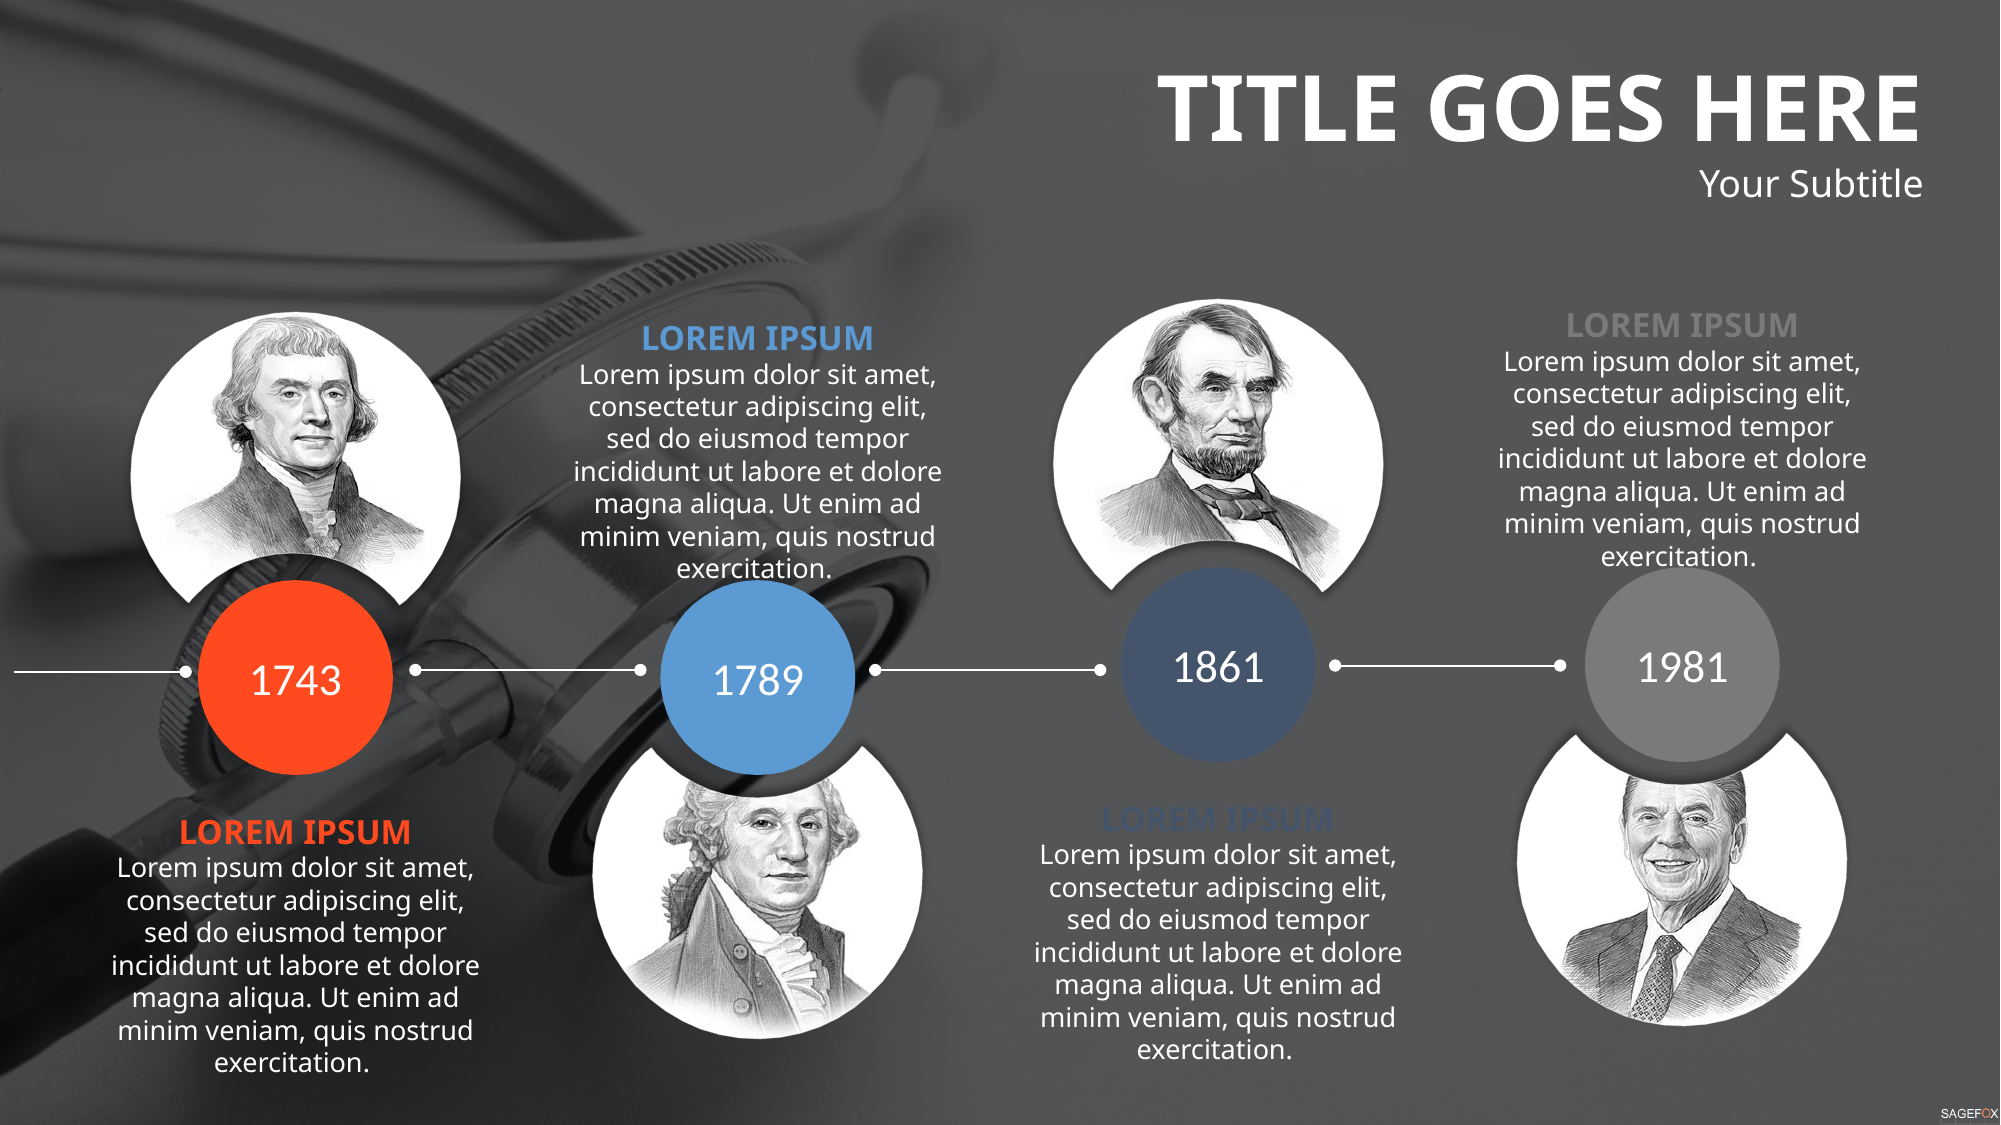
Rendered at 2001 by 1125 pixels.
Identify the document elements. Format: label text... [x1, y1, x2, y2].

text_box 1861 [1120, 567, 1316, 763]
text_box [130, 312, 461, 605]
text_box [1517, 733, 1847, 1026]
text_box 1743 [197, 580, 393, 775]
text_box [592, 746, 923, 1039]
picture [1940, 0, 2001, 1125]
text_box LOREM IPSUM Lorem ipsum dolor sit amet, consectetur adipiscing elit, sed do eiusmod tempor incididunt ut labore et dolore magna aliqua. Ut enim ad minim veniam, quis nostrud exercitation. [92, 805, 499, 1084]
text_box LOREM IPSUM Lorem ipsum dolor sit amet, consectetur adipiscing elit, sed do eiusmod tempor incididunt ut labore et dolore magna aliqua. Ut enim ad minim veniam, quis nostrud exercitation. [555, 312, 961, 590]
text_box [1053, 299, 1384, 592]
text_box LOREM IPSUM Lorem ipsum dolor sit amet, consectetur adipiscing elit, sed do eiusmod tempor incididunt ut labore et dolore magna aliqua. Ut enim ad minim veniam, quis nostrud exercitation. [1479, 299, 1886, 577]
text_box TITLE GOES HERE Your Subtitle [1035, 42, 1939, 212]
text_box 1789 [660, 590, 856, 775]
text_box LOREM IPSUM Lorem ipsum dolor sit amet, consectetur adipiscing elit, sed do eiusmod tempor incididunt ut labore et dolore magna aliqua. Ut enim ad minim veniam, quis nostrud exercitation. [1015, 792, 1421, 1071]
text_box 1981 [1584, 577, 1780, 763]
